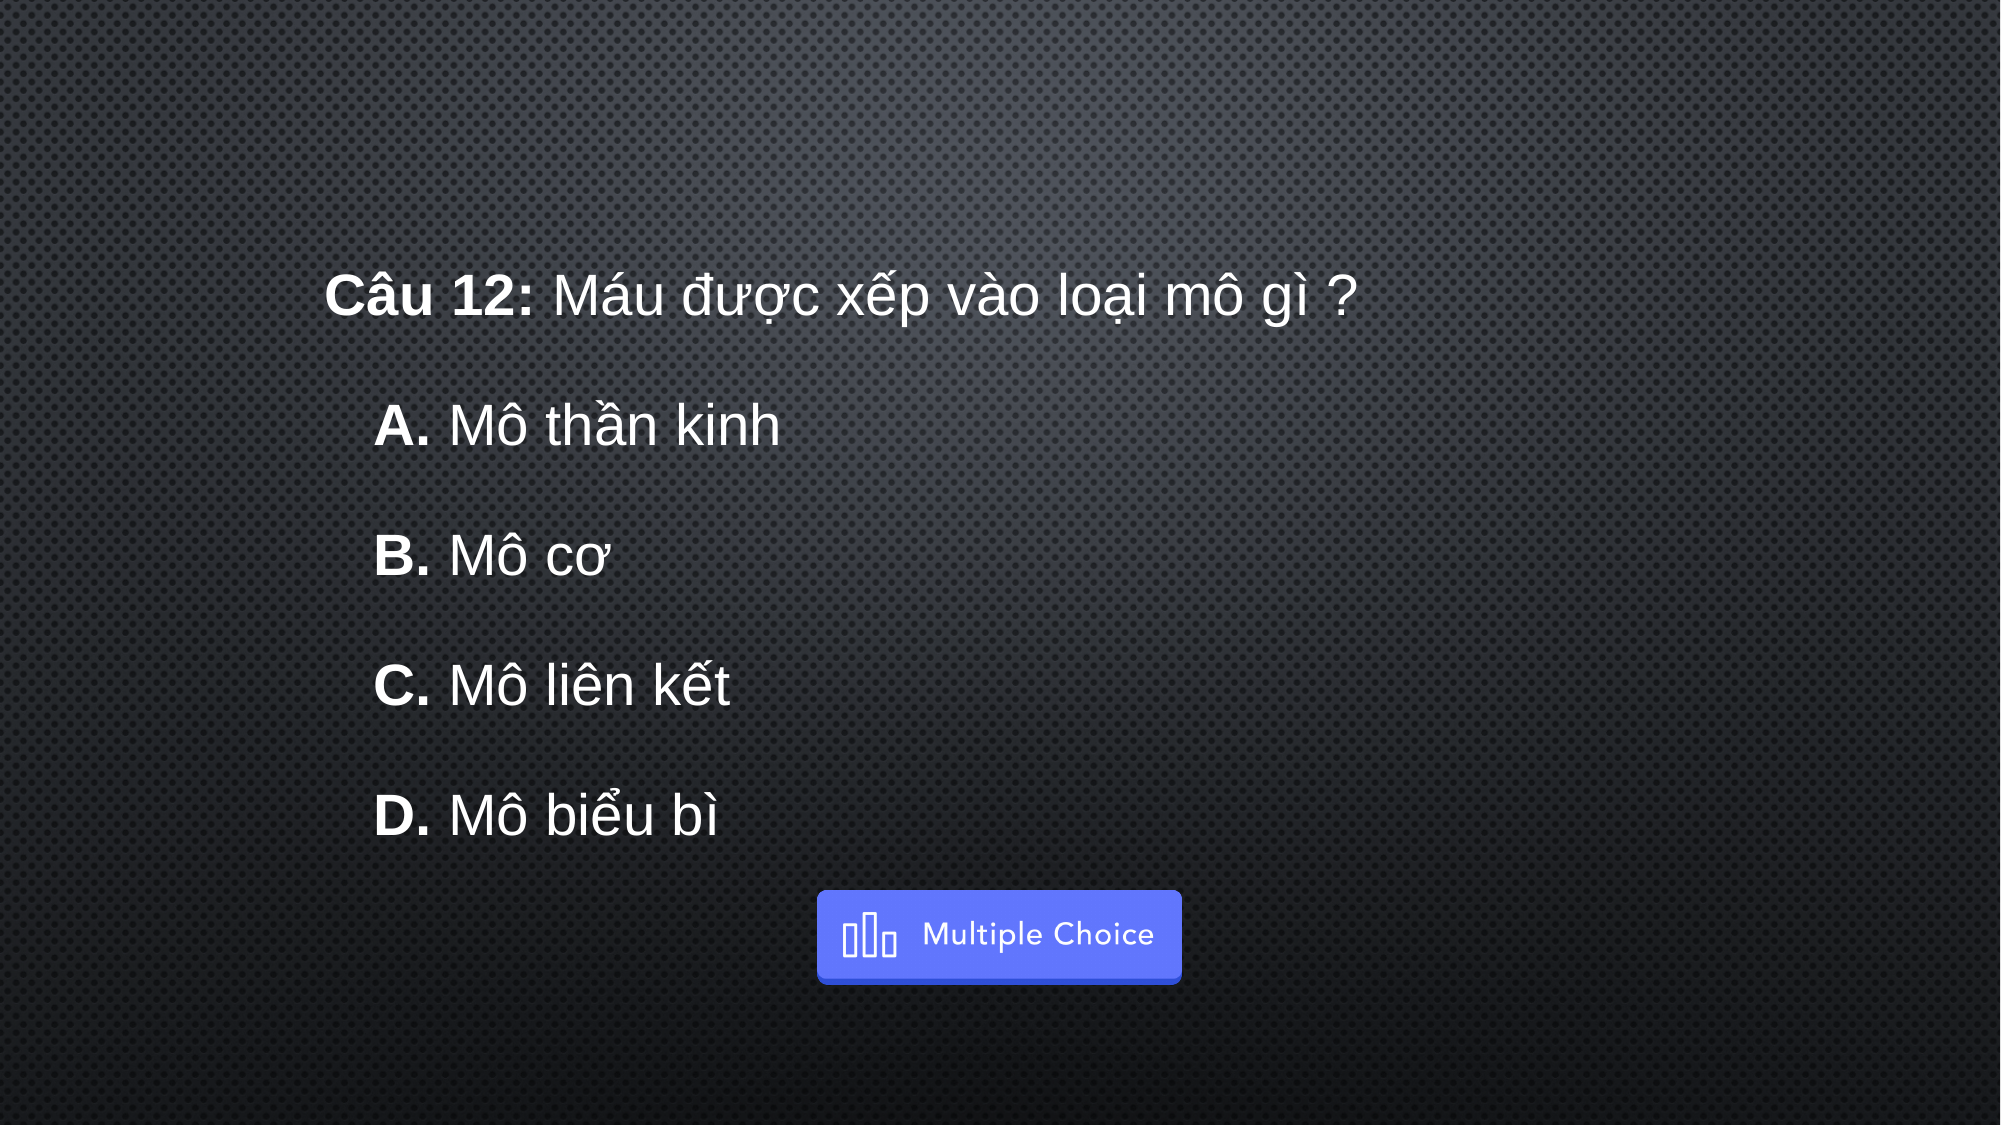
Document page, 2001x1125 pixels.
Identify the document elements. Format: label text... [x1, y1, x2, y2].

text_box Câu 12: Máu được xếp vào loại mô gì ? A. Mô thần kinh B. Mô cơ C. Mô liên kết D. Mô biểu bì [305, 214, 1566, 855]
picture [817, 890, 1183, 985]
